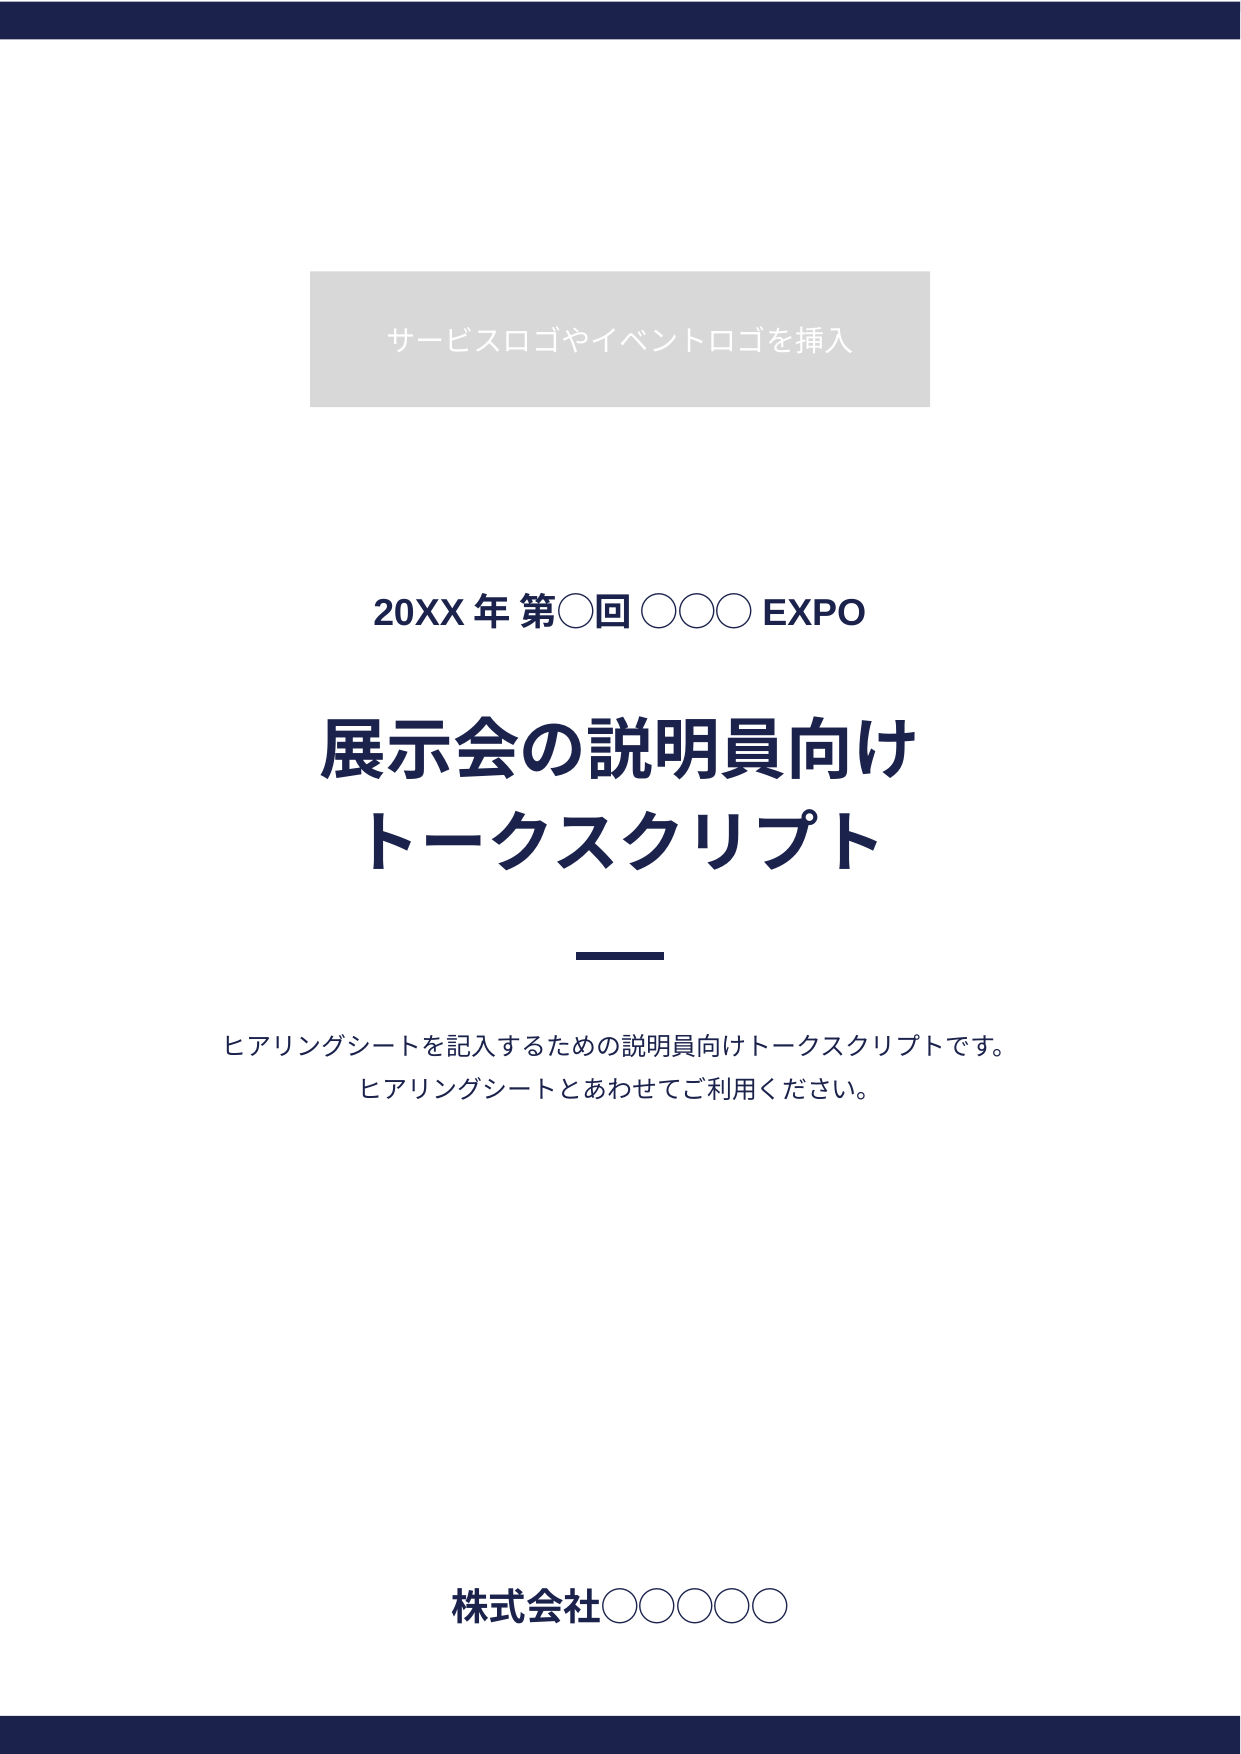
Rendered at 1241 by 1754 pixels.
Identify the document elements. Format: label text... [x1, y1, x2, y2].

text_box 展示会の説明員向け トークスクリプト [88, 698, 1152, 888]
text_box 20XX年 第◯回 ◯◯◯EXPO [88, 567, 1152, 654]
text_box サービスロゴやイベントロゴを挿入 [310, 271, 931, 408]
text_box ヒアリングシートを記入するための説明員向けトークスクリプトです。 ヒアリングシートとあわせてご利用ください。 [88, 1024, 1152, 1108]
text_box [0, 1714, 1241, 1754]
text_box [0, 0, 1241, 41]
text_box 株式会社◯◯◯◯◯ [88, 1562, 1152, 1648]
